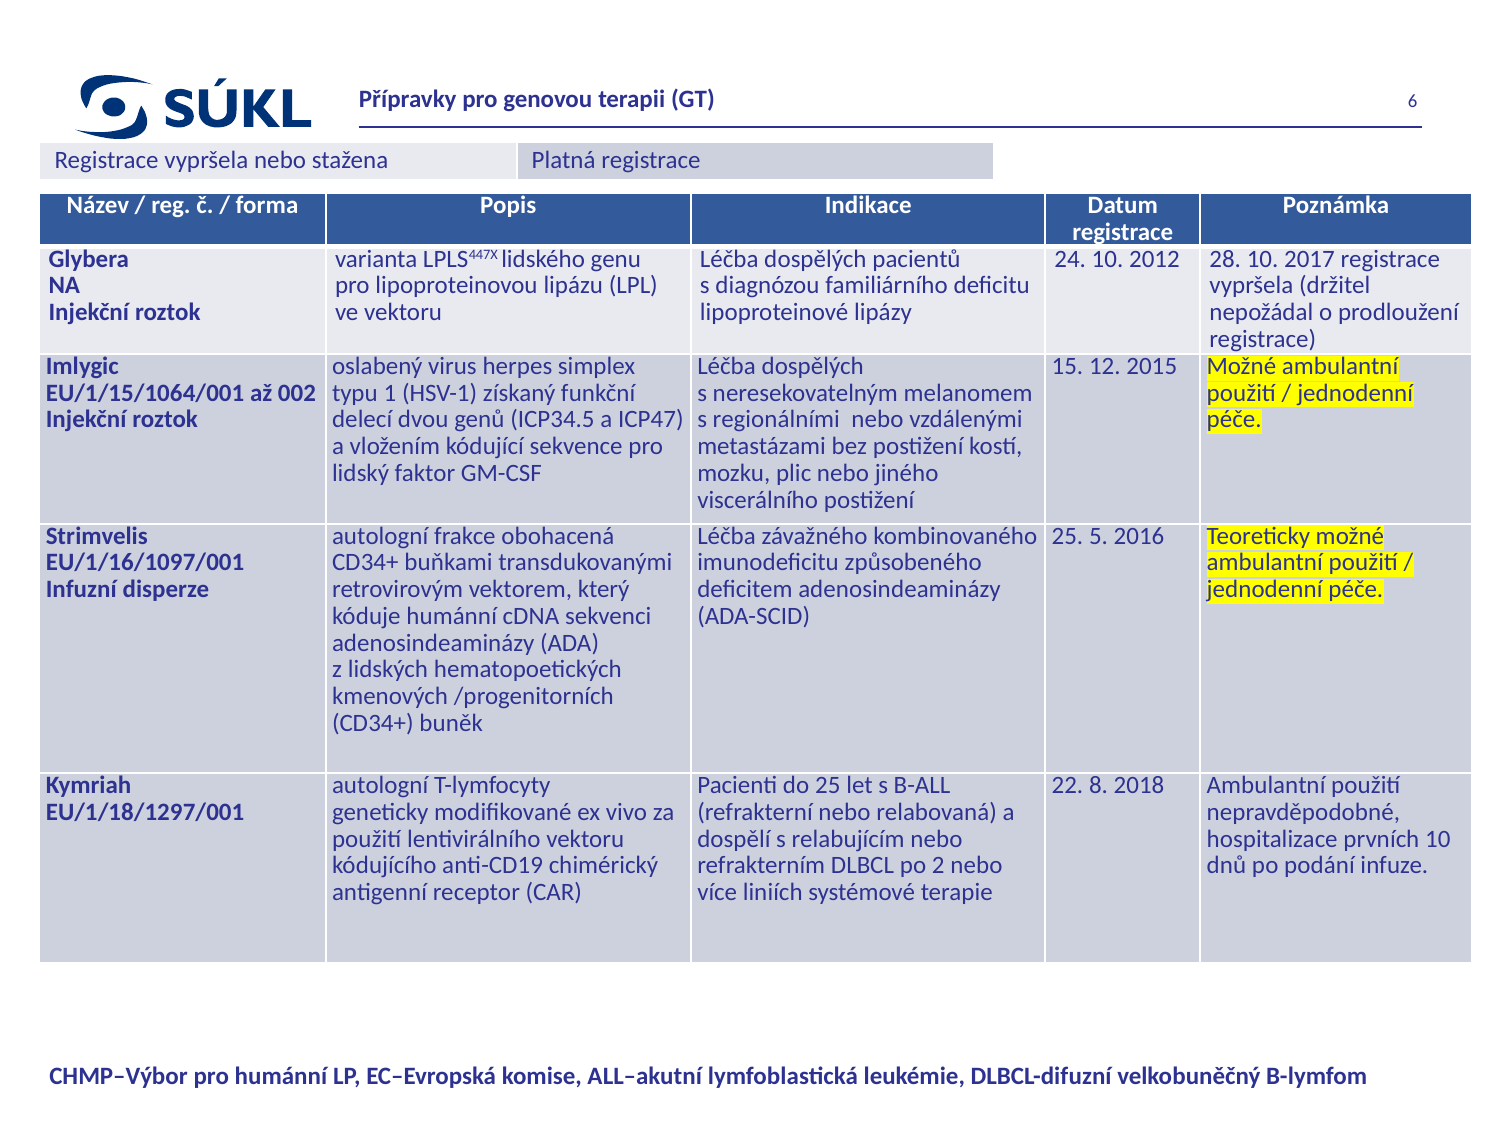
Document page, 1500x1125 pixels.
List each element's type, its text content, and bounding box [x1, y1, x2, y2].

table_cell Strimvelis EU/1/16/1097/001 Infuzní disperze [40, 525, 325, 772]
table_cell 24. 10. 2012 [1046, 249, 1199, 353]
table_cell Léčba dospělých s neresekovatelným melanomem s regionálními nebo vzdálenými metastázami bez postižení kostí, mozku, plic nebo jiného viscerálního postižení [692, 355, 1044, 523]
table_header Popis [327, 194, 690, 244]
table_cell oslabený virus herpes simplex typu 1 (HSV-1) získaný funkční delecí dvou genů (ICP34.5 a ICP47) a vložením kódující sekvence pro lidský faktor GM-CSF [327, 355, 690, 523]
table_cell autologní frakce obohacená CD34+ buňkami transdukovanými retrovirovým vektorem, který kóduje humánní cDNA sekvenci adenosindeaminázy (ADA) z lidských hematopoetických kmenových /progenitorních (CD34+) buněk [327, 525, 690, 772]
table_cell Možné ambulantní použití / jednodenní péče. [1201, 355, 1471, 523]
table_cell Pacienti do 25 let s B-ALL (refrakterní nebo relabovaná) a dospělí s relabujícím nebo refrakterním DLBCL po 2 nebo více liniích systémové terapie [692, 774, 1044, 962]
table_cell 15. 12. 2015 [1046, 355, 1199, 523]
table_cell 22. 8. 2018 [1046, 774, 1199, 962]
table_cell Ambulantní použití nepravděpodobné, hospitalizace prvních 10 dnů po podání infuze. [1201, 774, 1471, 962]
table_cell Imlygic EU/1/15/1064/001 až 002 Injekční roztok [40, 355, 325, 523]
table_cell 28. 10. 2017 registrace vypršela (držitel nepožádal o prodloužení registrace) [1201, 249, 1471, 353]
table_header CHMP–Výbor pro humánní LP, EC–Evropská komise, ALL–akutní lymfoblastická leukémie, DLBCL-difuzní velkobuněčný B-lymfom [35, 1059, 1480, 1096]
table_cell 25. 5. 2016 [1046, 525, 1199, 772]
table_cell Teoreticky možné ambulantní použití / jednodenní péče. [1201, 525, 1471, 772]
table_header Poznámka [1201, 194, 1471, 244]
list Přípravky pro genovou terapii (GT) [359, 82, 1186, 124]
table_cell Kymriah EU/1/18/1297/001 [40, 774, 325, 962]
table_header Indikace [692, 194, 1044, 244]
table_header Datum registrace [1046, 194, 1199, 244]
table_cell Léčba dospělých pacientů s diagnózou familiárního deficitu lipoproteinové lipázy [692, 249, 1044, 353]
table_header Název / reg. č. / forma [40, 194, 325, 244]
table_cell Léčba závažného kombinovaného imunodeficitu způsobeného deficitem adenosindeaminázy (ADA-SCID) [692, 525, 1044, 772]
slide_number 6 [1240, 88, 1418, 124]
table_cell varianta LPLS447X lidského genu pro lipoproteinovou lipázu (LPL) ve vektoru [327, 249, 690, 353]
table_cell Glybera NA Injekční roztok [40, 249, 325, 353]
table_header Platná registrace [518, 143, 993, 179]
table_header Registrace vypršela nebo stažena [40, 143, 516, 179]
table_cell autologní T-lymfocyty geneticky modifikované ex vivo za použití lentivirálního vektoru kódujícího anti-CD19 chimérický antigenní receptor (CAR) [327, 774, 690, 962]
